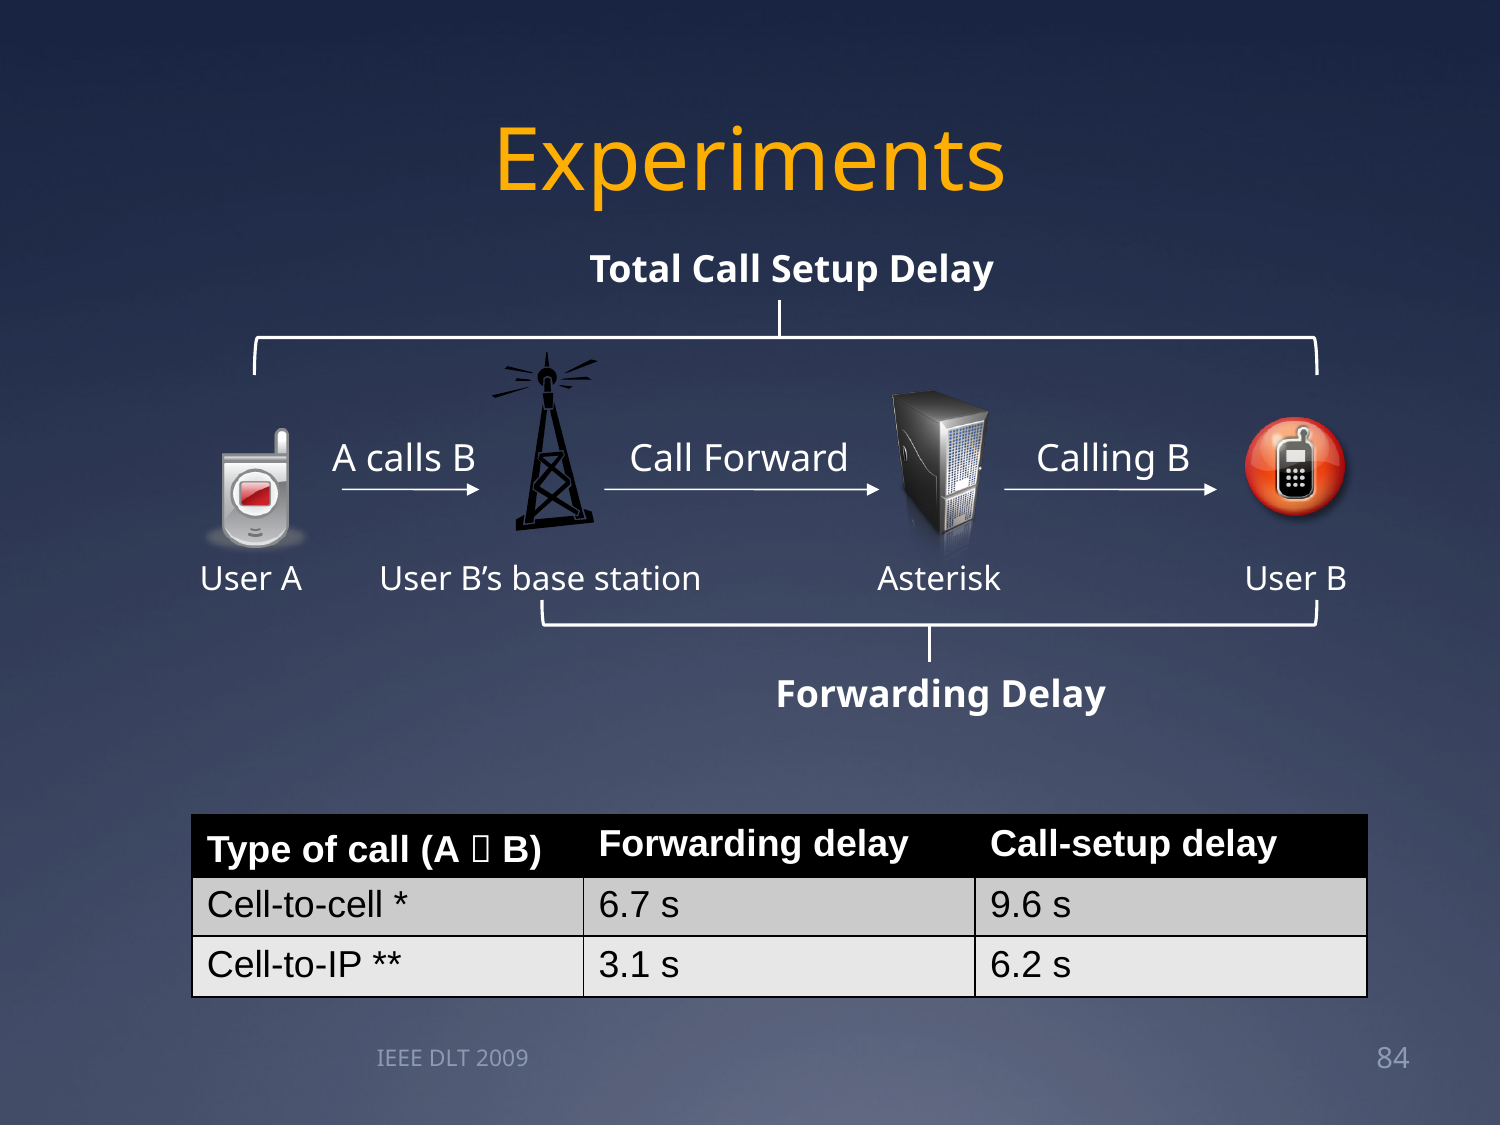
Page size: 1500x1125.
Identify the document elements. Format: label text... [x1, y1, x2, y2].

table_cell Cell-to-cell * [193, 878, 583, 935]
footer IEEE DLT 2009 [361, 1029, 1288, 1090]
table_header Call-setup delay [976, 815, 1366, 873]
table_cell 3.1 s [584, 937, 974, 996]
table_header Type of call (A  B) [193, 815, 583, 873]
table_cell 9.6 s [976, 878, 1366, 935]
table_cell 6.2 s [976, 937, 1366, 996]
table_header Forwarding delay [584, 815, 974, 873]
table_cell 6.7 s [584, 878, 974, 935]
title Experiments [100, 95, 1400, 225]
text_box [184, 236, 1364, 725]
slide_number 84 [1325, 1029, 1425, 1090]
table_cell Cell-to-IP ** [193, 937, 583, 996]
